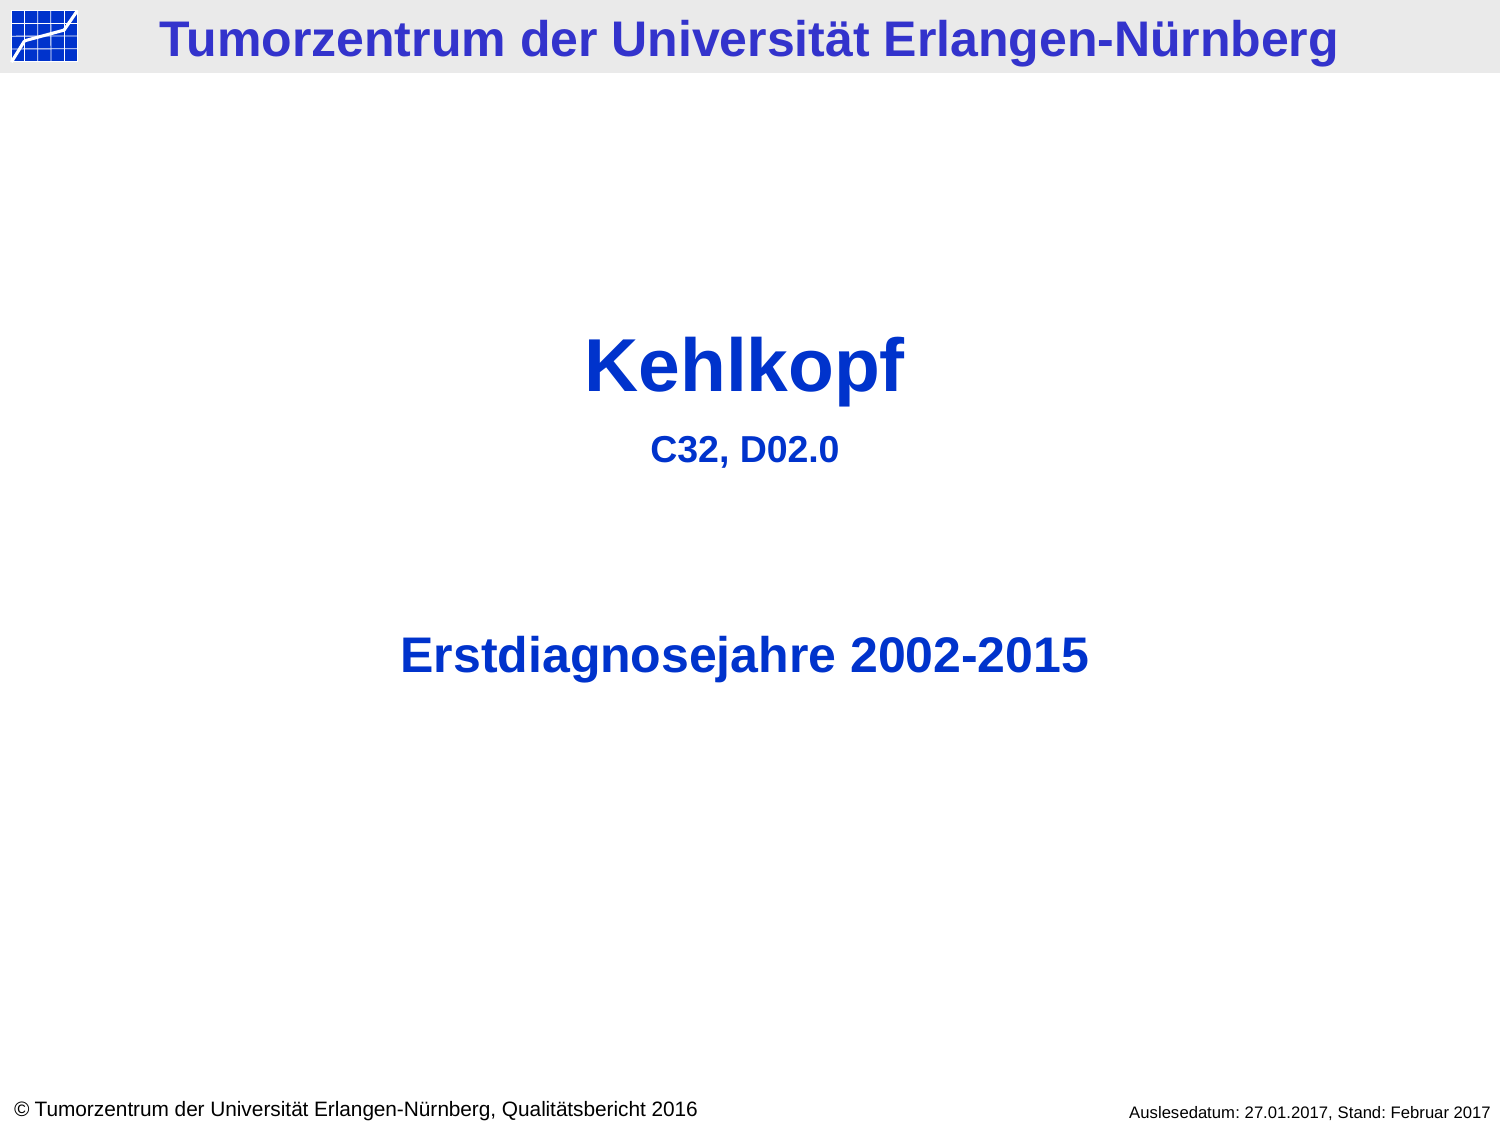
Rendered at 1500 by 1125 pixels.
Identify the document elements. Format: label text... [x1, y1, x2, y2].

text_box Kehlkopf C32, D02.0 Erstdiagnosejahre 2002-2015 [199, 314, 1290, 685]
text_box Auslesedatum: 27.01.2017, Stand: Februar 2017 [998, 1094, 1500, 1125]
text_box © Tumorzentrum der Universität Erlangen-Nürnberg, Qualitätsbericht 2016 [0, 1088, 786, 1125]
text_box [0, 0, 90, 75]
text_box Tumorzentrum der Universität Erlangen-Nürnberg [92, 0, 1500, 73]
